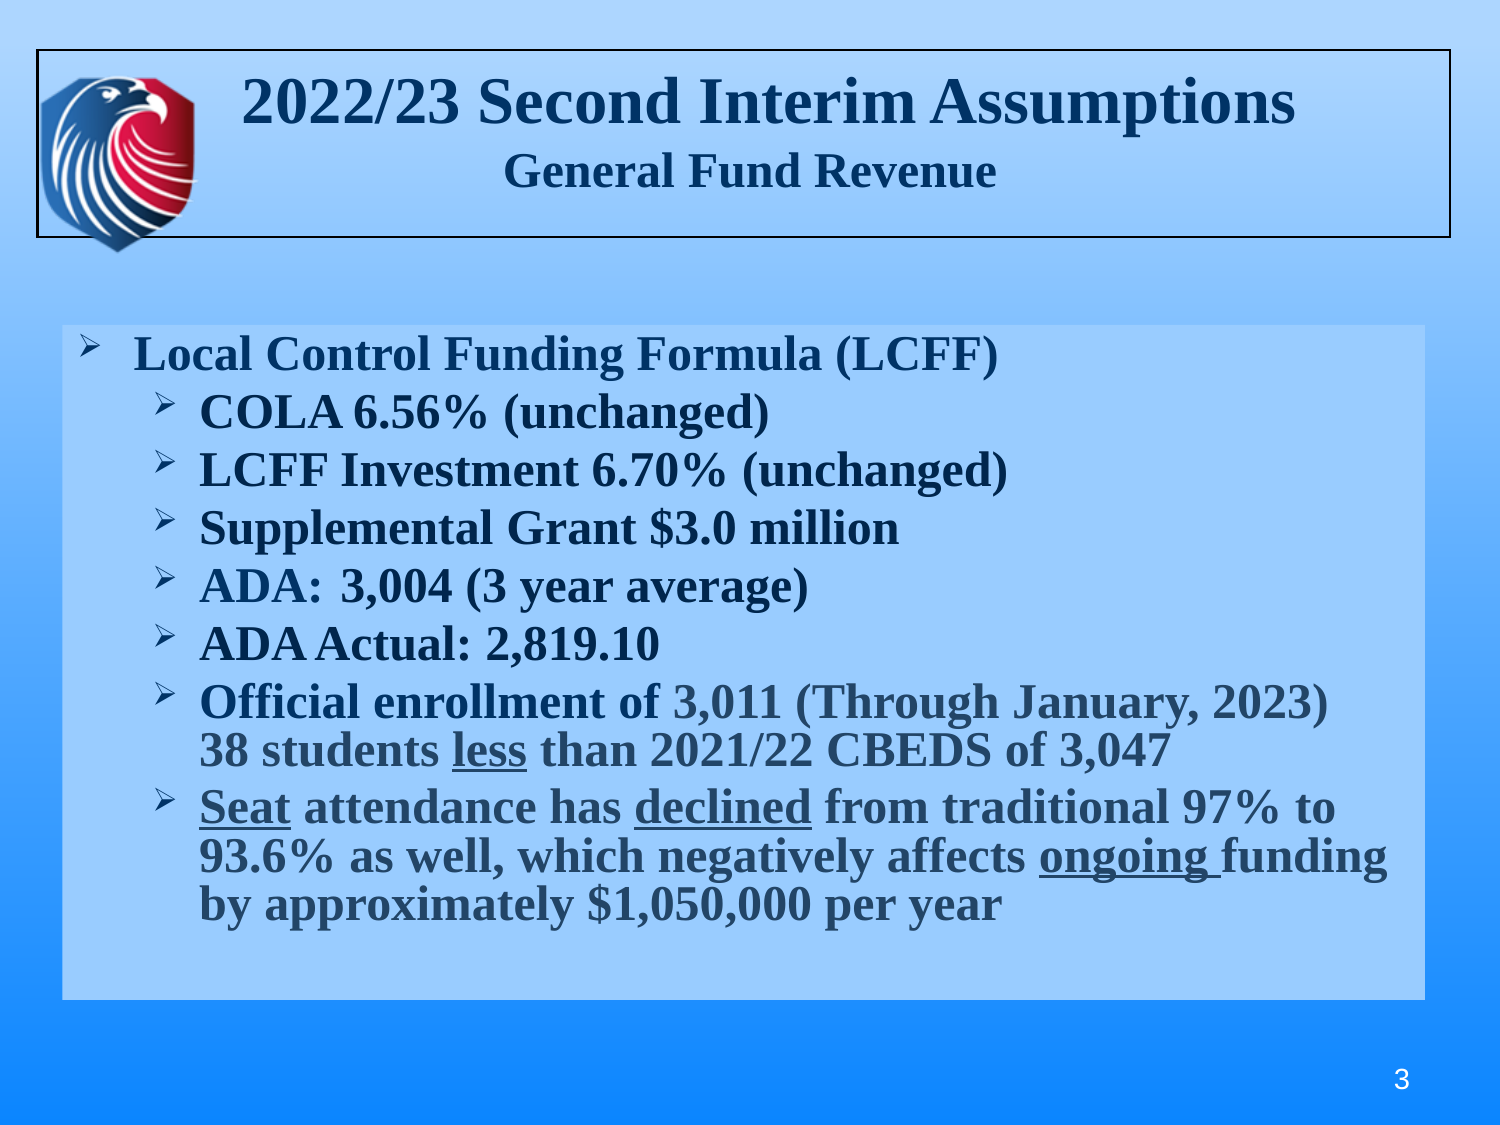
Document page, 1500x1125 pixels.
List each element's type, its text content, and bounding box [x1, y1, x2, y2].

list Local Control Funding Formula (LCFF) COLA 6.56% (unchanged) LCFF Investment 6.70% (unchanged) Supplemental Grant $3.0 million ADA: 3,004 (3 year average) ADA Actual: 2,819.10 Official enrollment of 3,011 (Through January, 2023) 38 students less than 2021/22 CBEDS of 3,047 Seat attendance has declined from traditional 97% to 93.6% as well, which negatively affects ongoing funding by approximately $1,050,000 per year [62, 324, 1425, 1000]
slide_number 3 [1074, 1024, 1425, 1103]
title 2022/23 Second Interim Assumptions General Fund Revenue [37, 50, 1450, 238]
picture [29, 65, 207, 262]
